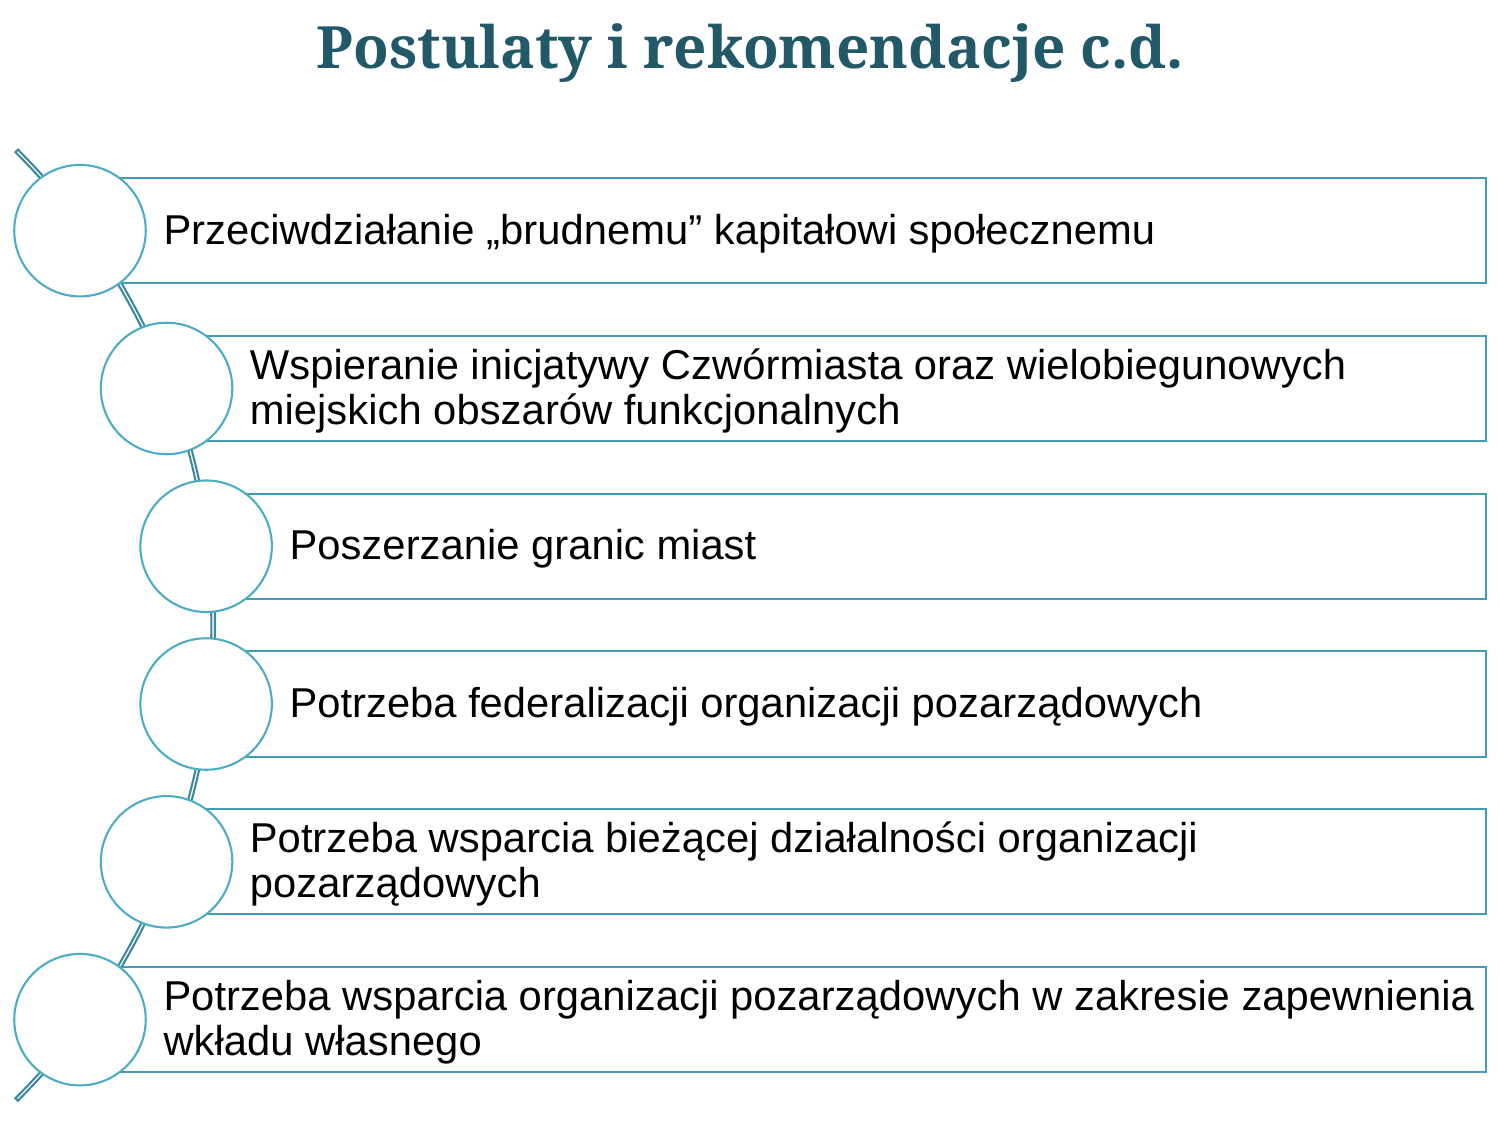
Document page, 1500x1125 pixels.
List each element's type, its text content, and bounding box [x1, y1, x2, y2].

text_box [0, 125, 1500, 1125]
title Postulaty i rekomendacje c.d. [0, 0, 1500, 90]
